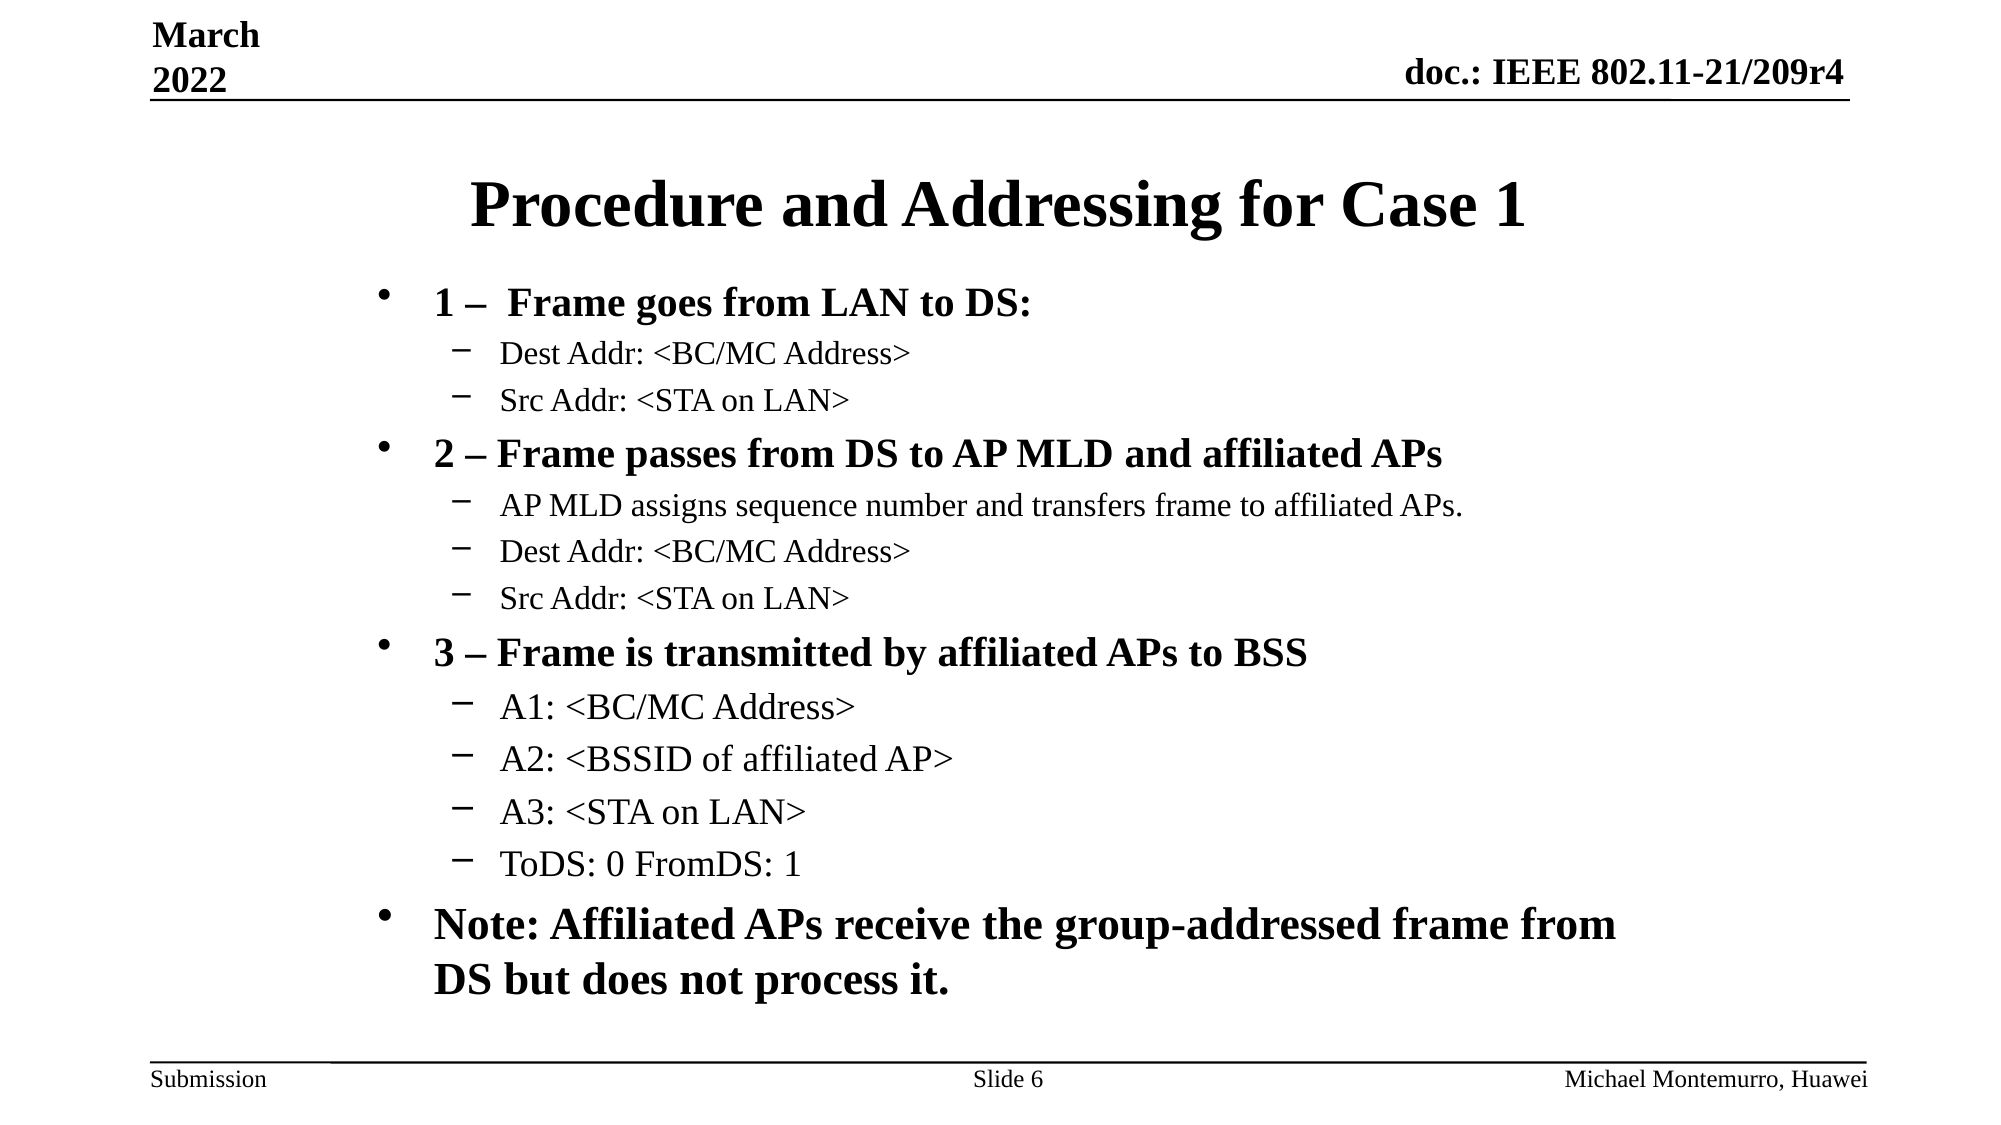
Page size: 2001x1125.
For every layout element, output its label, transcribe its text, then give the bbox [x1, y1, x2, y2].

slide_number Slide 6 [972, 1061, 1045, 1093]
title Procedure and Addressing for Case 1 [150, 112, 1850, 288]
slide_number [152, 54, 325, 101]
footer Michael Montemurro, Huawei [1560, 1061, 1869, 1093]
list 1 – Frame goes from LAN to DS: Dest Addr: <BC/MC Address> Src Addr: <STA on LAN> 2 – Frame passes from DS to AP MLD and affiliated APs AP MLD assigns sequence number and transfers frame to affiliated APs. Dest Addr: <BC/MC Address> Src Addr: <STA on LAN> 3 – Frame is transmitted by affiliated APs to BSS A1: <BC/MC Address> A2: <BSSID of affiliated AP> A3: <STA on LAN> ToDS: 0 FromDS: 1 Note: Affiliated APs receive the group-addressed frame from DS but does not process it. [362, 267, 1638, 943]
